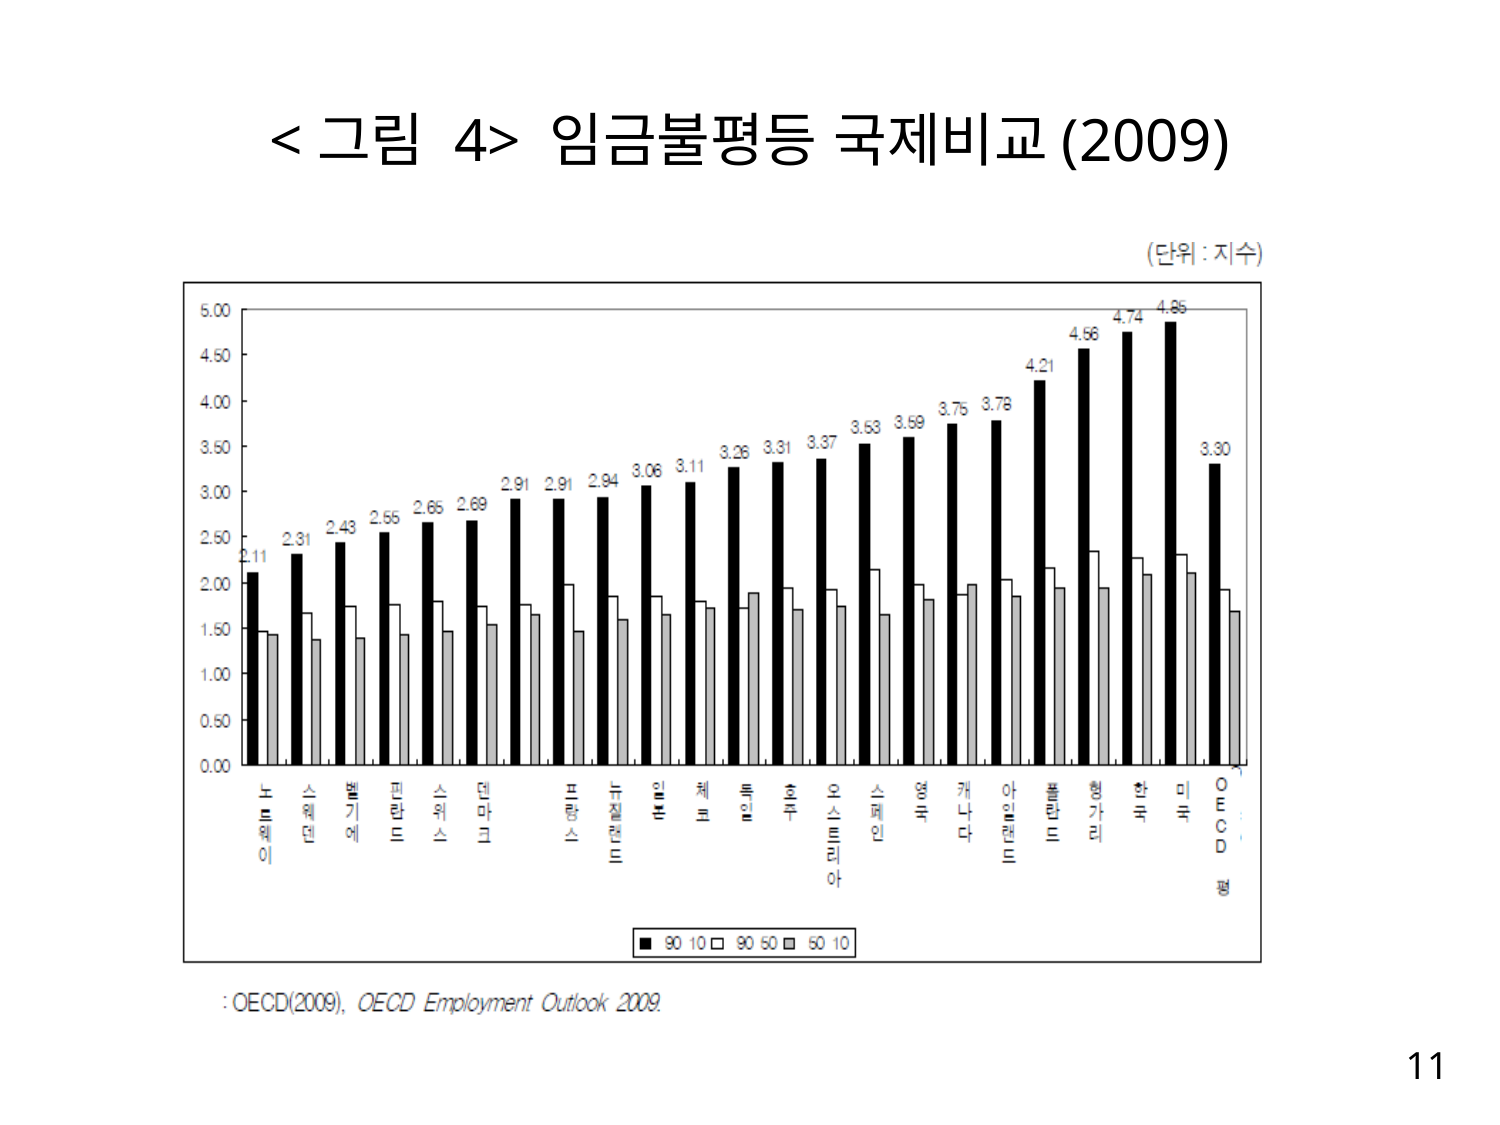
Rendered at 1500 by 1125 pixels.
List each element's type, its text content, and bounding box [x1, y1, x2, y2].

title <그림 4> 임금불평등 국제비교(2009) [74, 44, 1426, 233]
picture [159, 242, 1306, 1036]
text_box 11 [1390, 1034, 1480, 1095]
